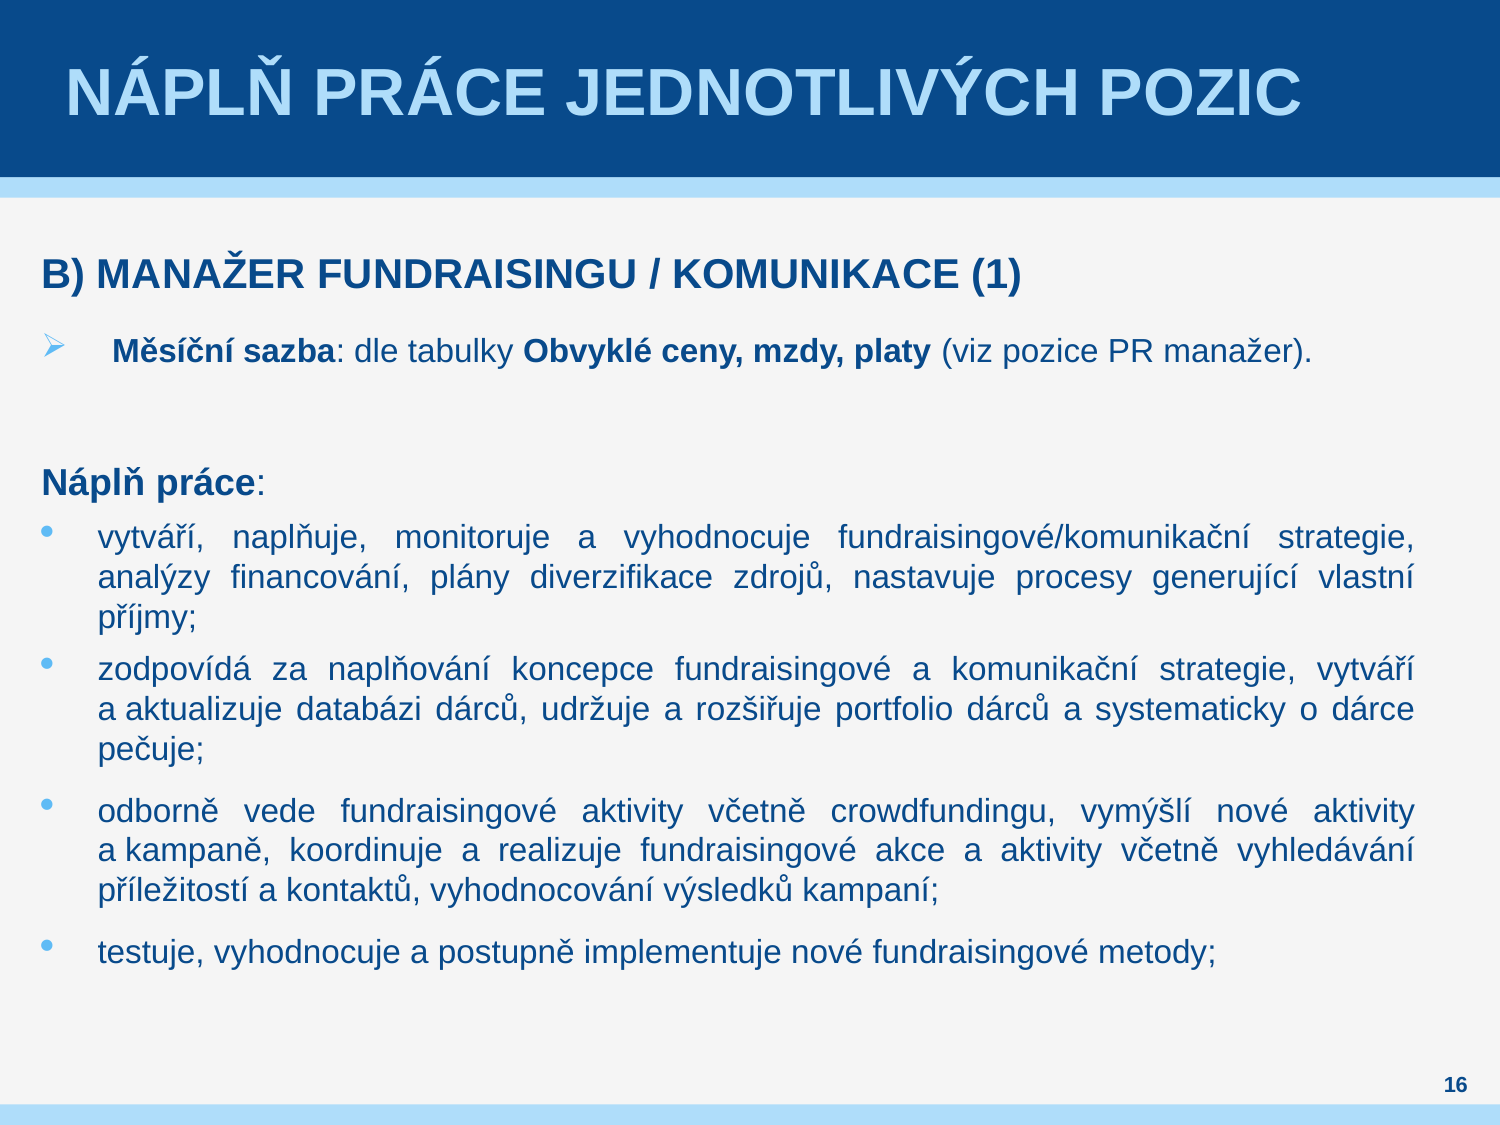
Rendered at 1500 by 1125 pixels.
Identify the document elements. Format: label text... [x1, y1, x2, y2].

slide_number 16 [1417, 1068, 1495, 1099]
list B) MANAŽER FUNDRAISINGU / KOMUNIKACE (1) Měsíční sazba: dle tabulky Obvyklé ceny, mzdy, platy (viz pozice PR manažer). Náplň práce: vytváří, naplňuje, monitoruje a vyhodnocuje fundraisingové/komunikační strategie, analýzy financování, plány diverzifikace zdrojů, nastavuje procesy generující vlastní příjmy; zodpovídá za naplňování koncepce fundraisingové a komunikační strategie, vytváří a aktualizuje databázi dárců, udržuje a rozšiřuje portfolio dárců a systematicky o dárce pečuje; odborně vede fundraisingové aktivity včetně crowdfundingu, vymýšlí nové aktivity a kampaně, koordinuje a realizuje fundraisingové akce a aktivity včetně vyhledávání příležitostí a kontaktů, vyhodnocování výsledků kampaní; testuje, vyhodnocuje a postupně implementuje nové fundraisingové metody; [41, 243, 1418, 981]
title Náplň práce jednotlivých pozic [59, 0, 1441, 178]
